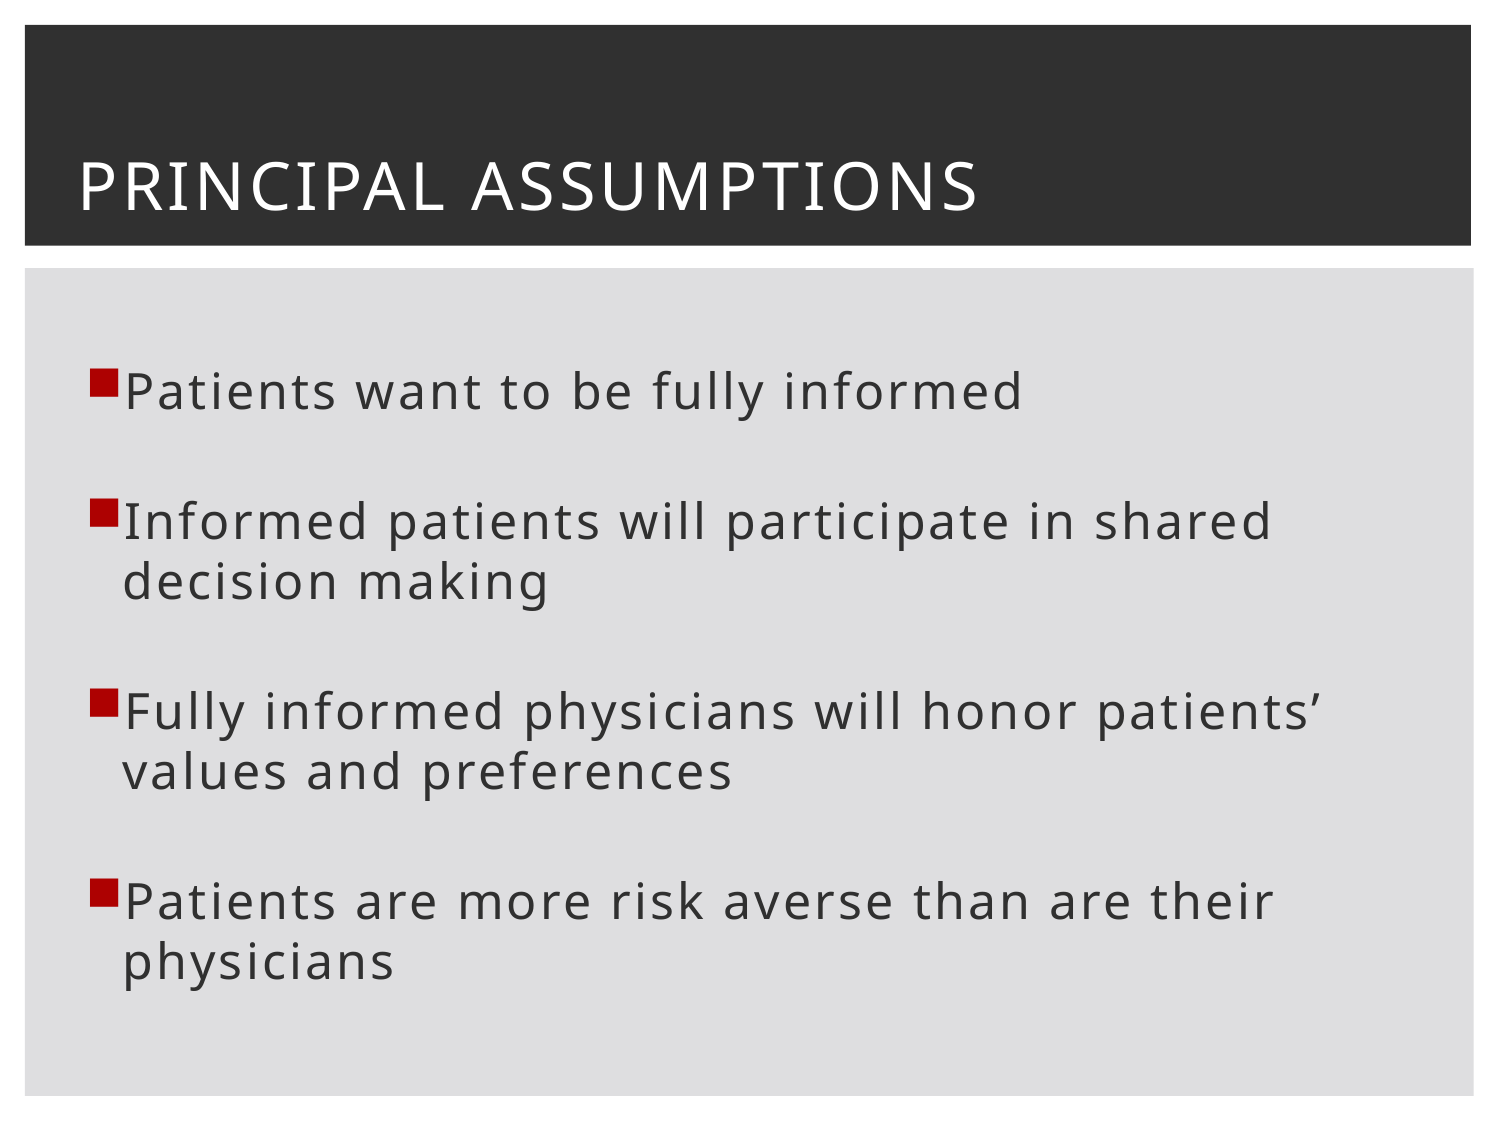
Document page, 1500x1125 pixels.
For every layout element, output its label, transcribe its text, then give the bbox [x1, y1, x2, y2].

list Patients want to be fully informed Informed patients will participate in shared decision making Fully informed physicians will honor patients’ values and preferences Patients are more risk averse than are their physicians [62, 281, 1442, 1005]
title Principal assumptions [62, 36, 1438, 232]
